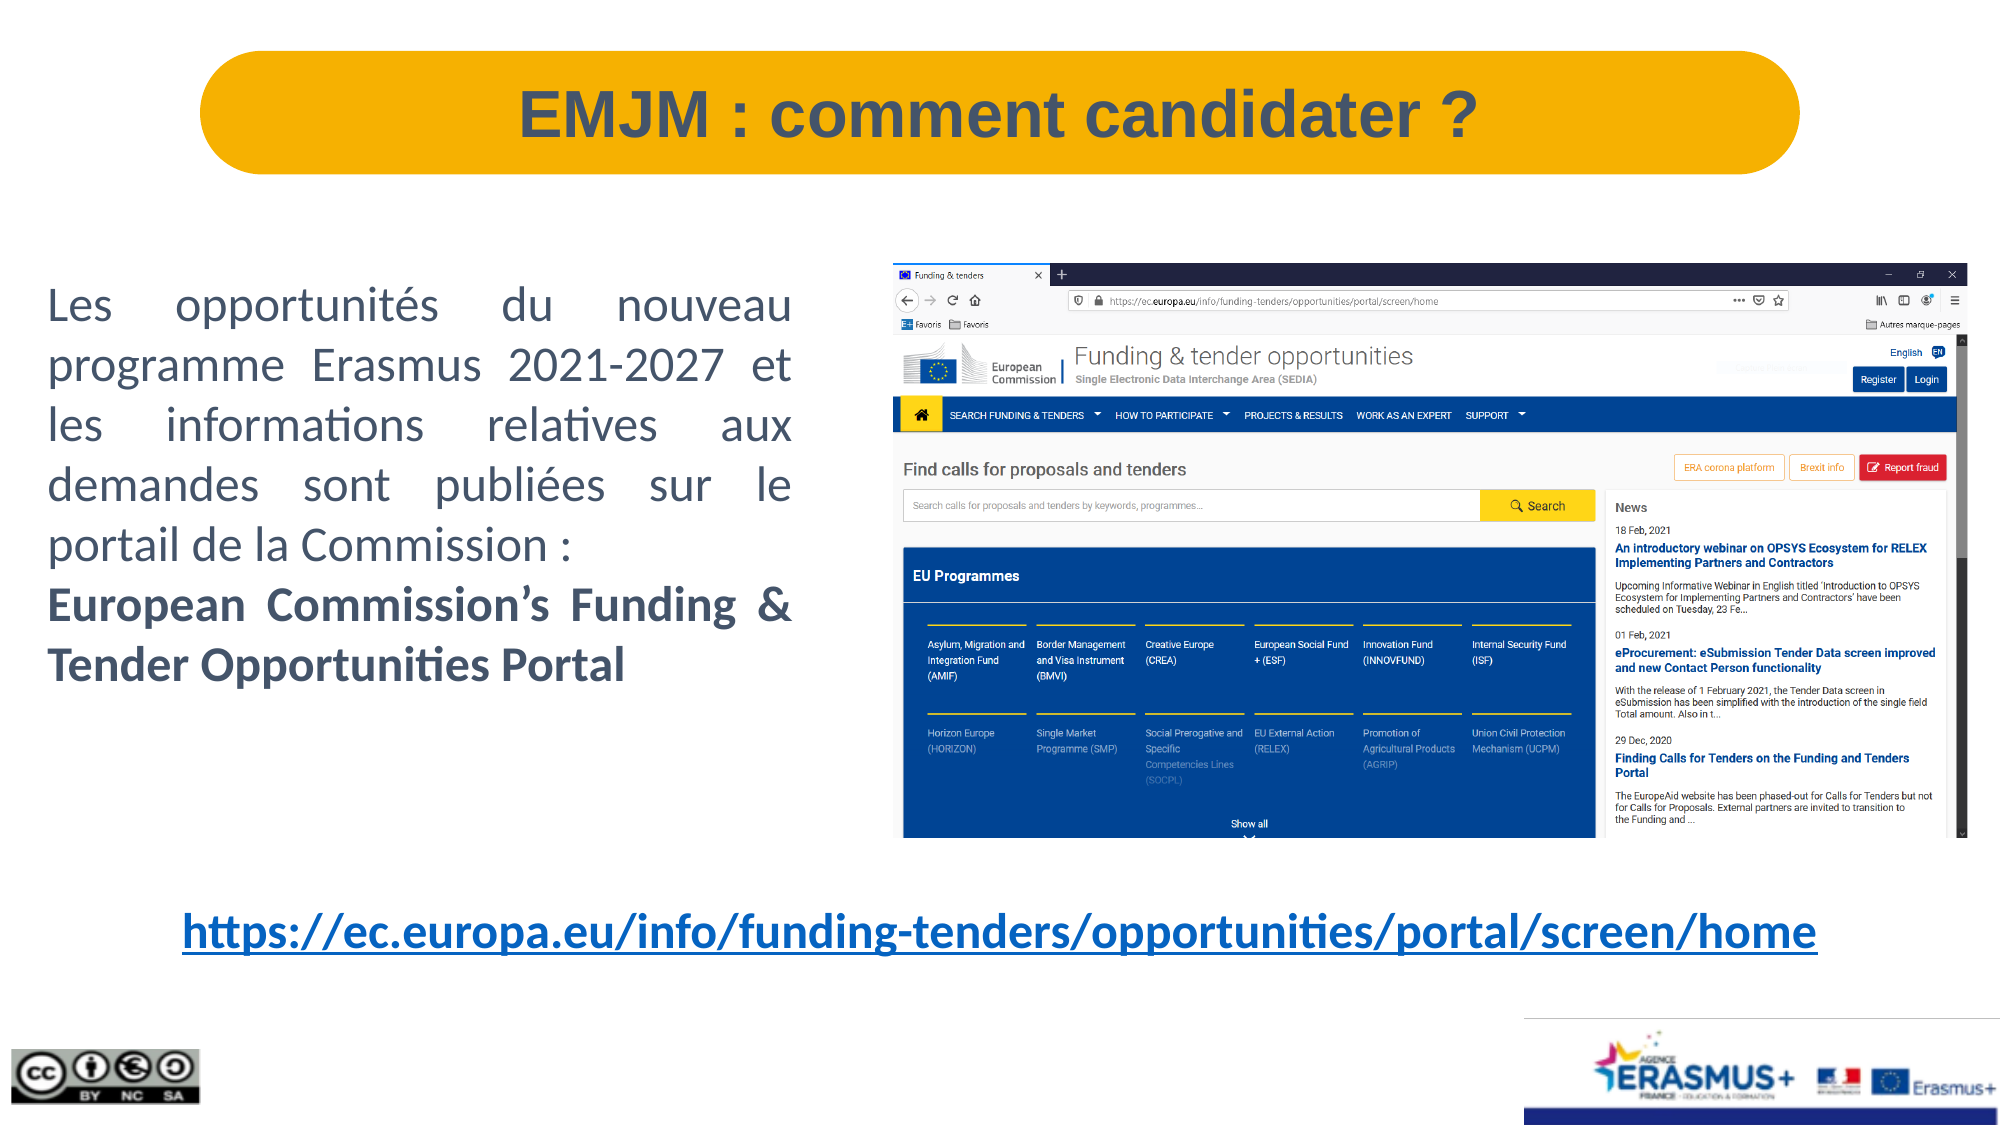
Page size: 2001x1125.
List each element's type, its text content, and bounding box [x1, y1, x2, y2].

picture [1524, 979, 2000, 1125]
list Les opportunités du nouveau programme Erasmus 2021-2027 et les informations relatives aux demandes sont publiées sur le portail de la Commission : European Commission’s Funding & Tender Opportunities Portal [32, 263, 808, 838]
text_box EMJM : comment candidater ? [200, 50, 1800, 175]
picture [11, 1049, 201, 1105]
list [893, 263, 1968, 838]
text_box https://ec.europa.eu/info/funding-tenders/opportunities/portal/screen/home [121, 891, 1879, 1011]
